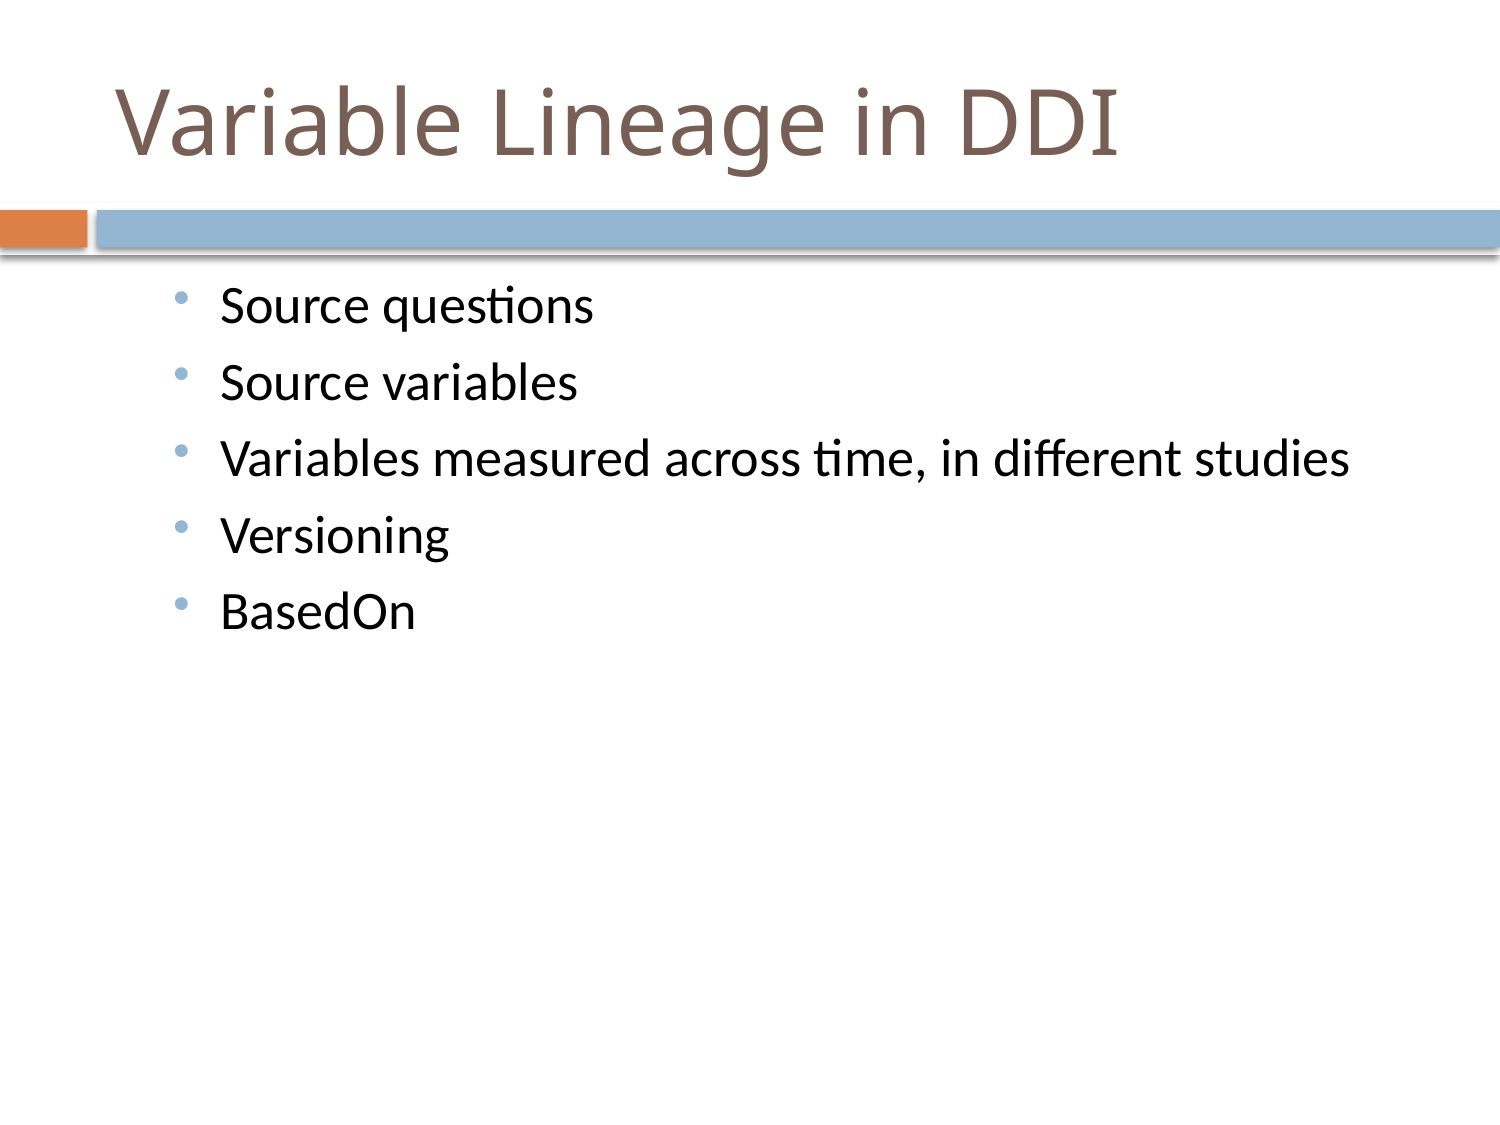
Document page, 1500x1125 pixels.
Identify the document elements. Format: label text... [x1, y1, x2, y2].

title Variable Lineage in DDI [100, 37, 1438, 200]
list Source questions Source variables Variables measured across time, in different studies Versioning BasedOn [100, 262, 1438, 1000]
